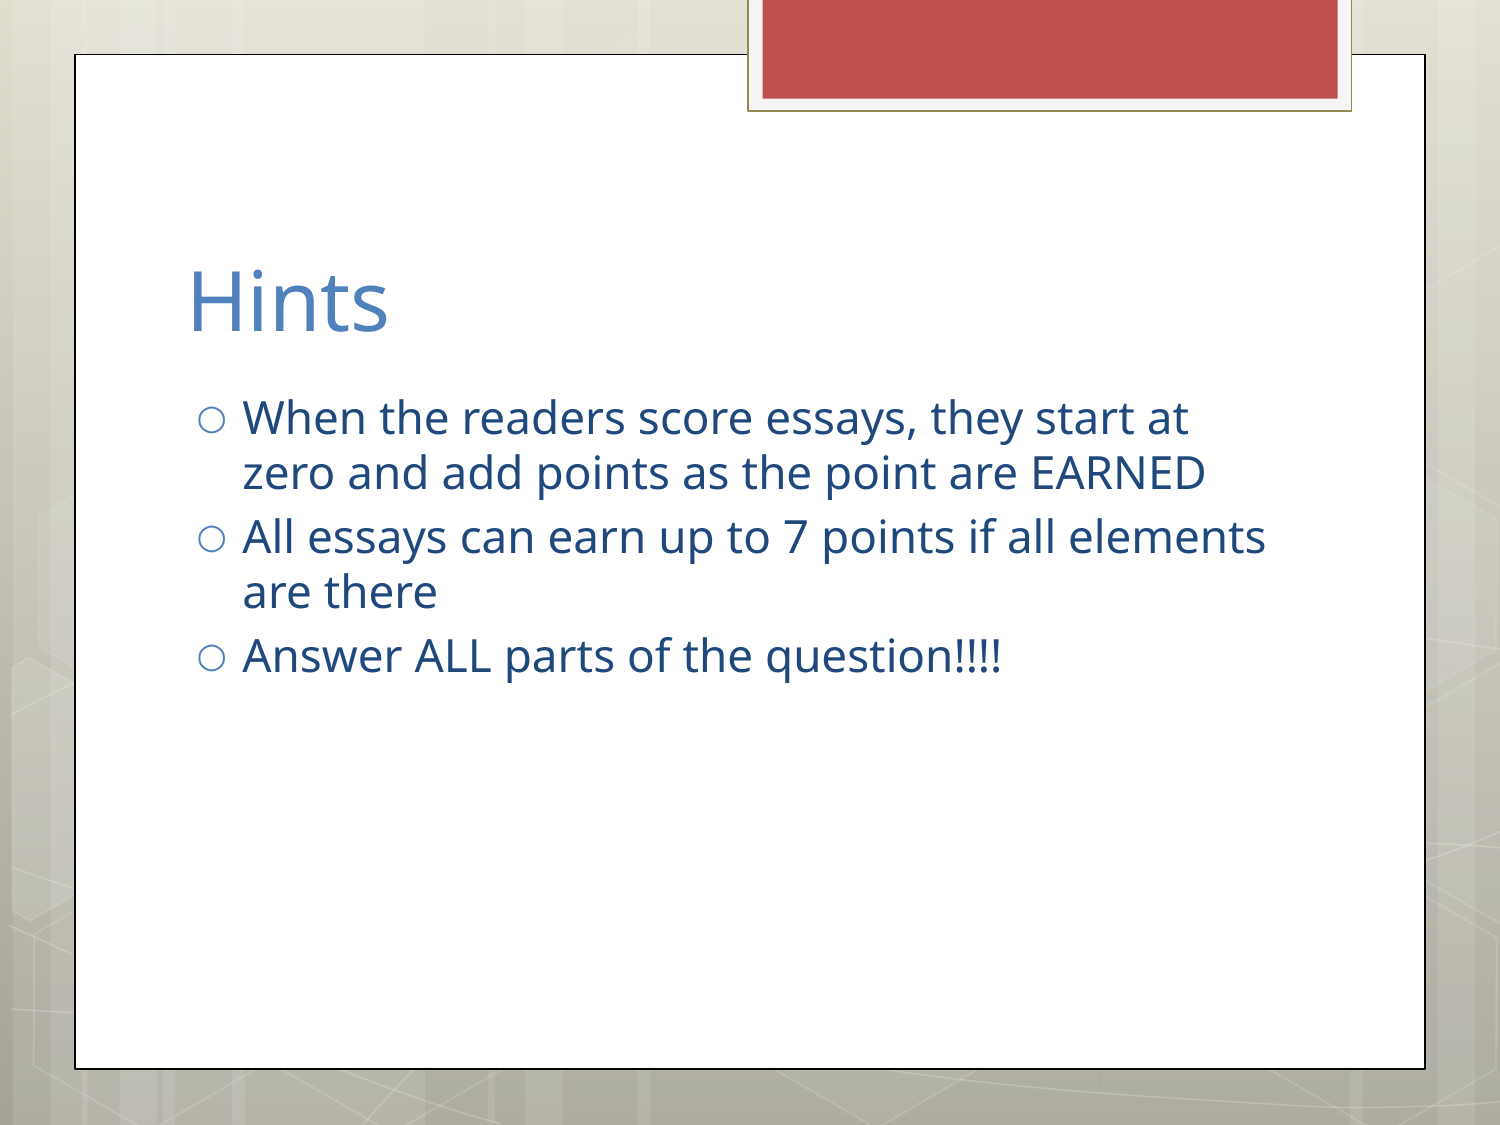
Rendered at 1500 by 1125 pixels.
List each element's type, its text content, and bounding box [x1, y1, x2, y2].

list When the readers score essays, they start at zero and add points as the point are EARNED All essays can earn up to 7 points if all elements are there Answer ALL parts of the question!!!! [171, 381, 1283, 957]
title Hints [171, 168, 1324, 357]
